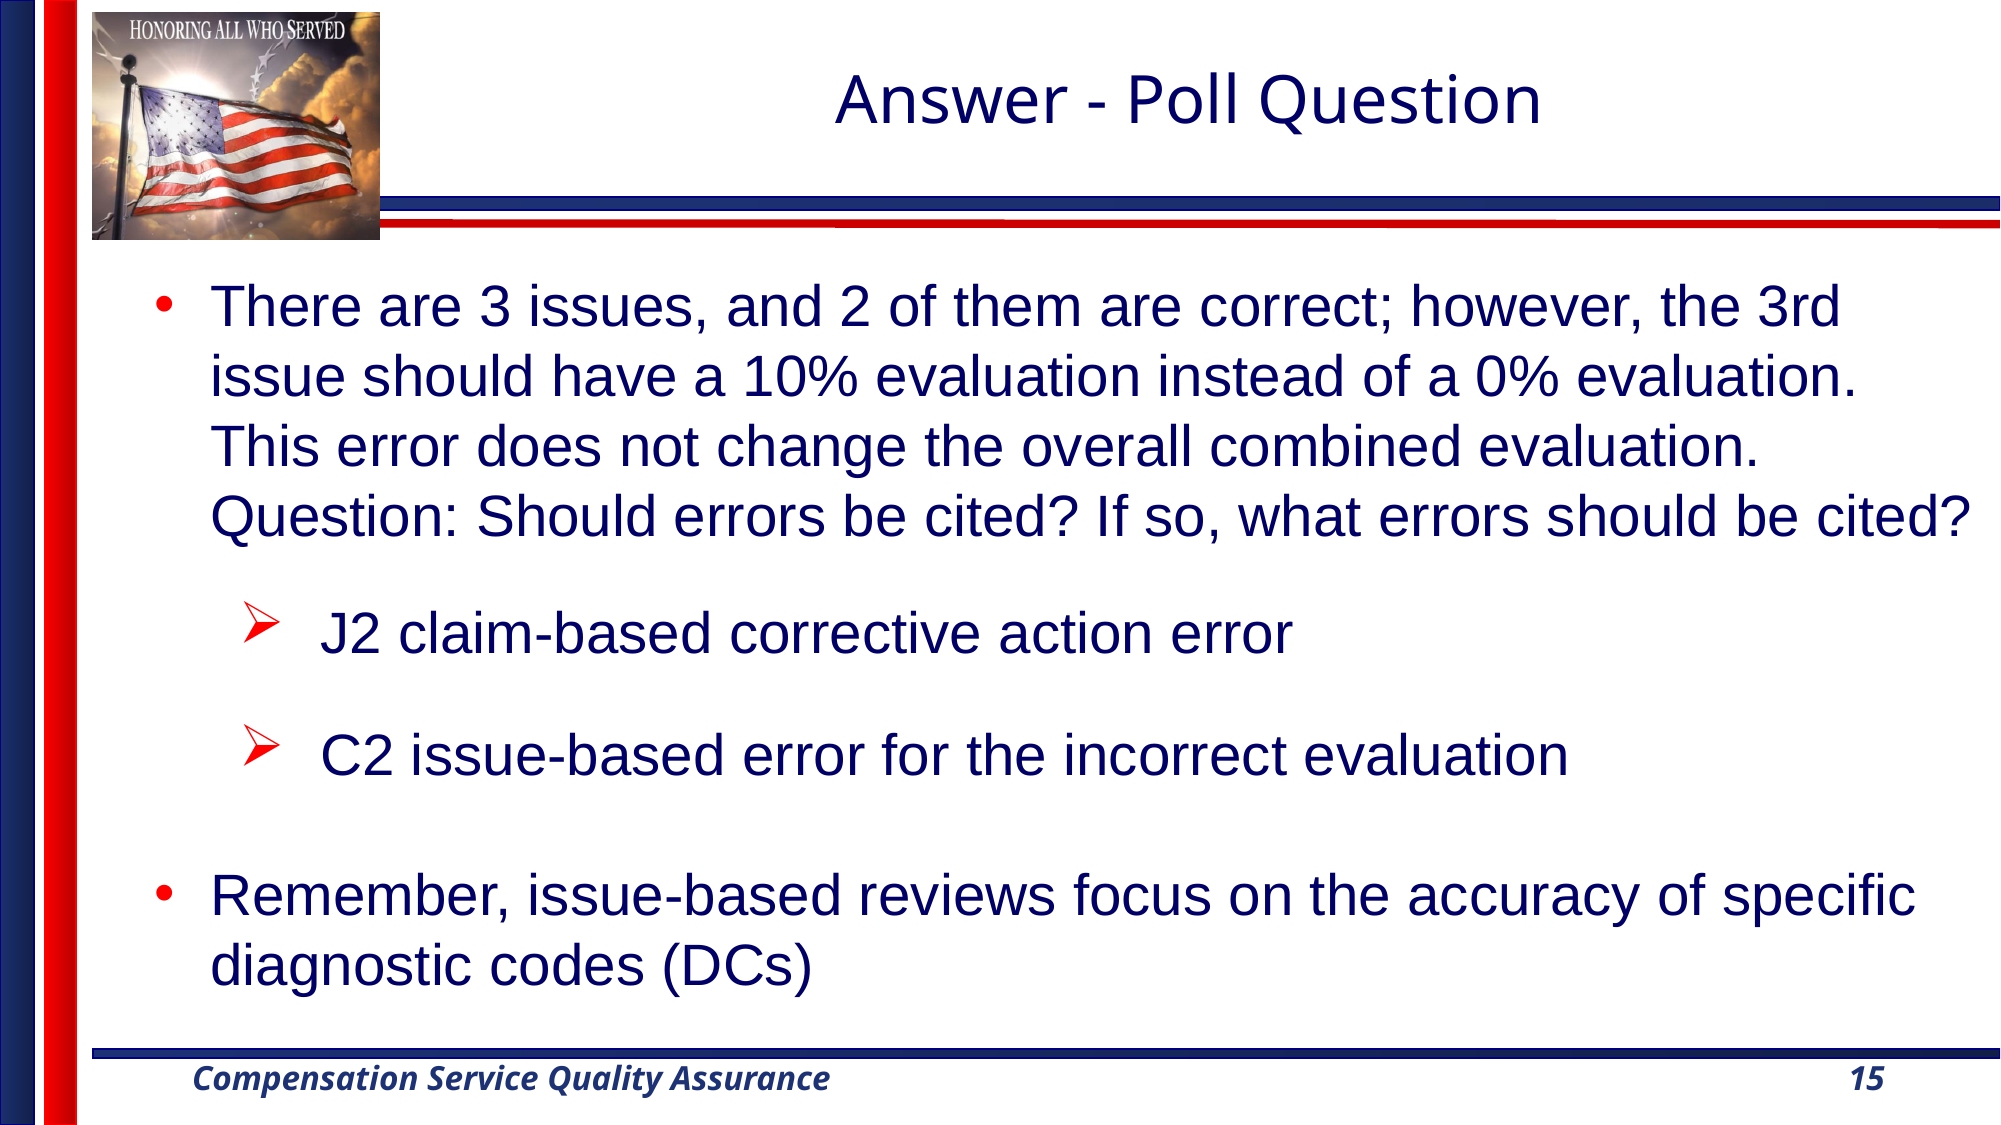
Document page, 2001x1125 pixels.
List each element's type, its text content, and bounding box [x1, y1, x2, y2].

list There are 3 issues, and 2 of them are correct; however, the 3rd issue should have a 10% evaluation instead of a 0% evaluation. This error does not change the overall combined evaluation. Question: Should errors be cited? If so, what errors should be cited? J2 claim-based corrective action error C2 issue-based error for the incorrect evaluation Remember, issue-based reviews focus on the accuracy of specific diagnostic codes (DCs) [138, 260, 2000, 1031]
picture [92, 12, 380, 240]
title Answer - Poll Question [379, 0, 2000, 194]
slide_number 15 [1733, 1042, 2000, 1118]
